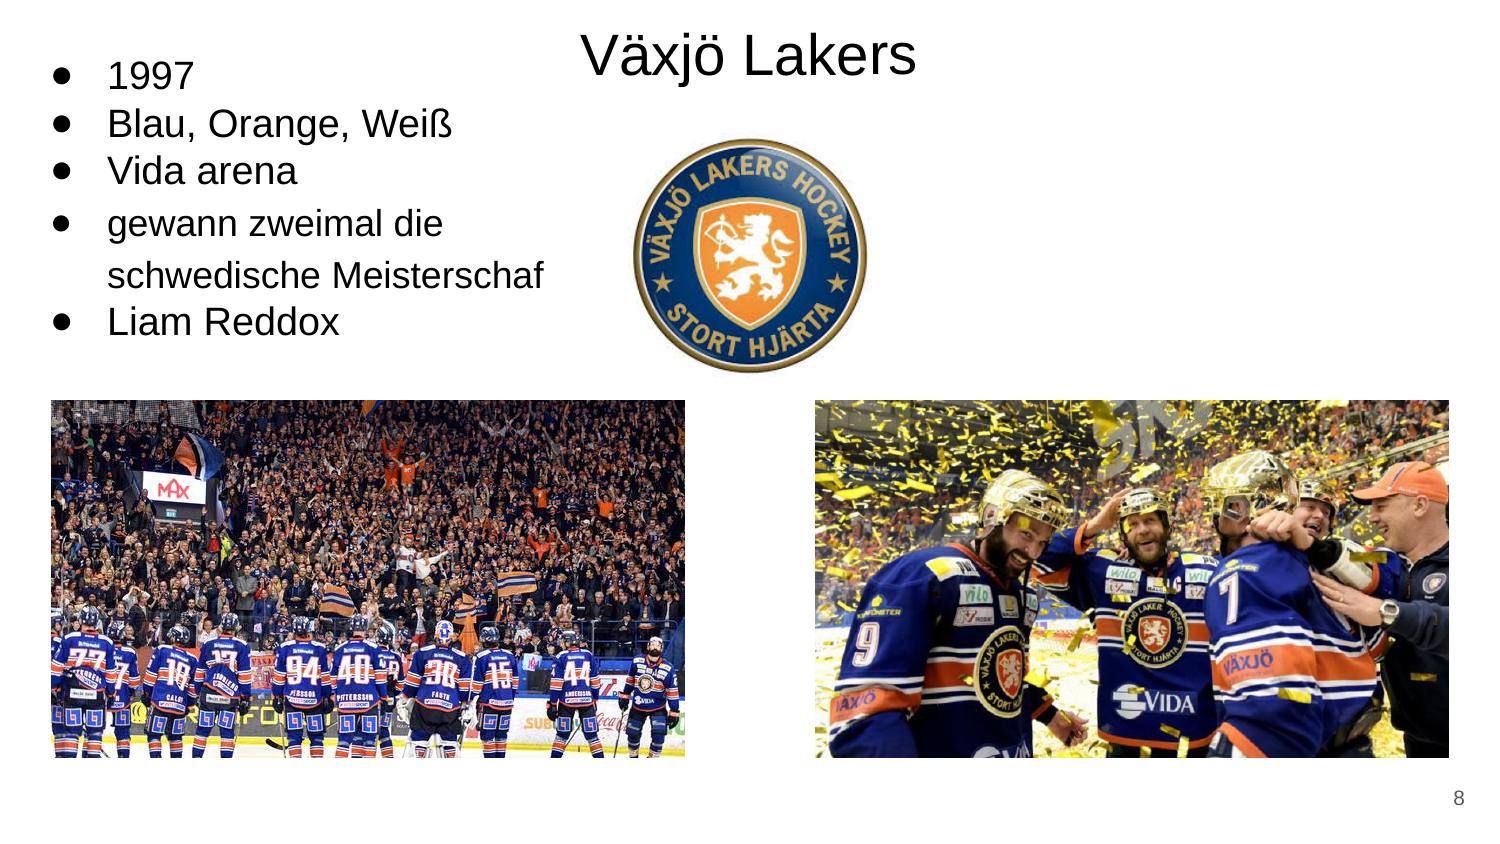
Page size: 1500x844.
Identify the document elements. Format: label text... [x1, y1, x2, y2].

picture [50, 400, 686, 758]
text_box 1997 Blau, Orange, Weiß Vida arena gewann zweimal die schwedische Meisterschaf Liam Reddox [17, 35, 584, 371]
picture [617, 122, 883, 388]
title Växjö Lakers [0, 0, 1500, 168]
slide_number 8 [1389, 764, 1480, 830]
picture [814, 400, 1450, 758]
